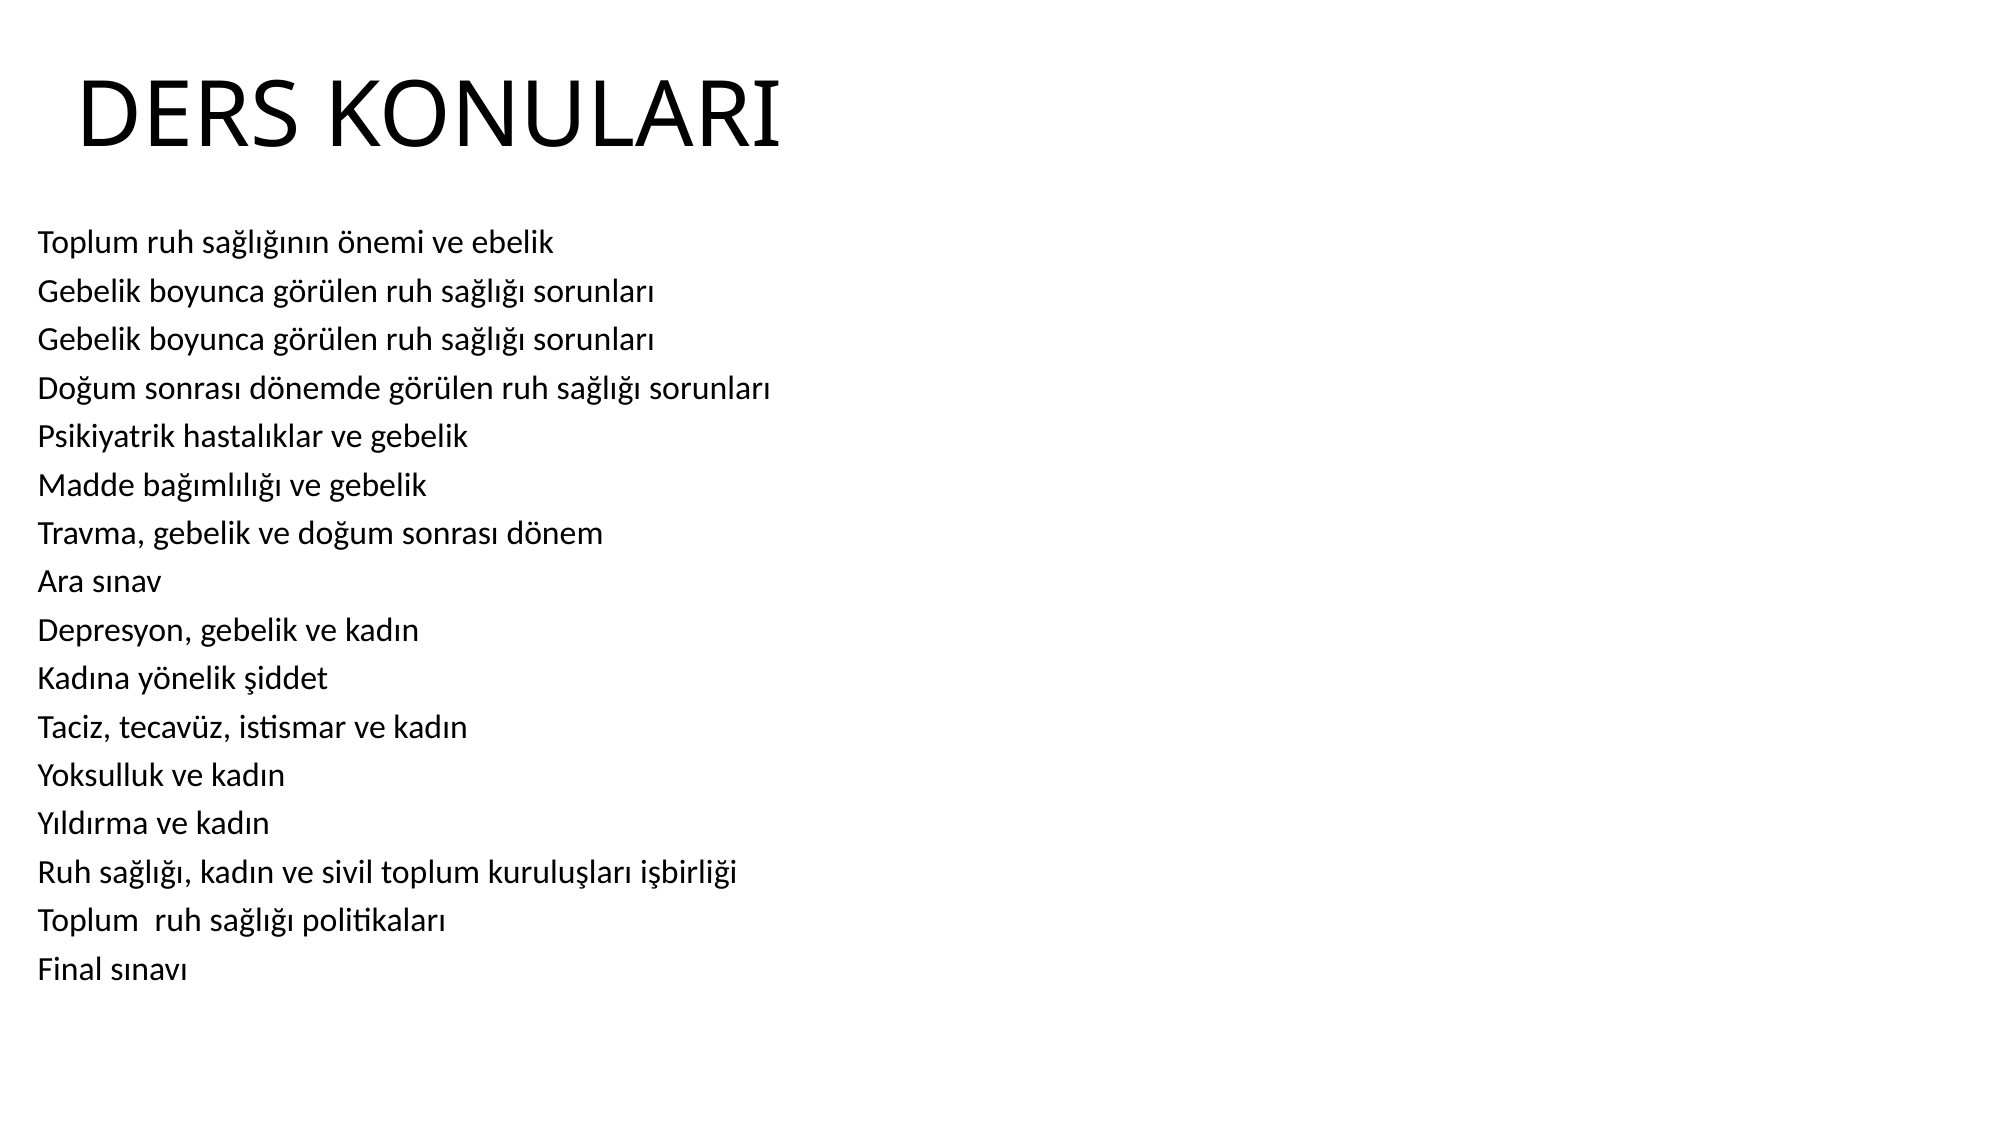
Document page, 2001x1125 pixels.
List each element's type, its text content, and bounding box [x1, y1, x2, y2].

title DERS KONULARI [60, 59, 1863, 174]
list Toplum ruh sağlığının önemi ve ebelik Gebelik boyunca görülen ruh sağlığı sorunları Gebelik boyunca görülen ruh sağlığı sorunları Doğum sonrası dönemde görülen ruh sağlığı sorunları Psikiyatrik hastalıklar ve gebelik Madde bağımlılığı ve gebelik Travma, gebelik ve doğum sonrası dönem Ara sınav Depresyon, gebelik ve kadın Kadına yönelik şiddet Taciz, tecavüz, istismar ve kadın Yoksulluk ve kadın Yıldırma ve kadın Ruh sağlığı, kadın ve sivil toplum kuruluşları işbirliği Toplum ruh sağlığı politikaları Final sınavı [22, 217, 1748, 1001]
